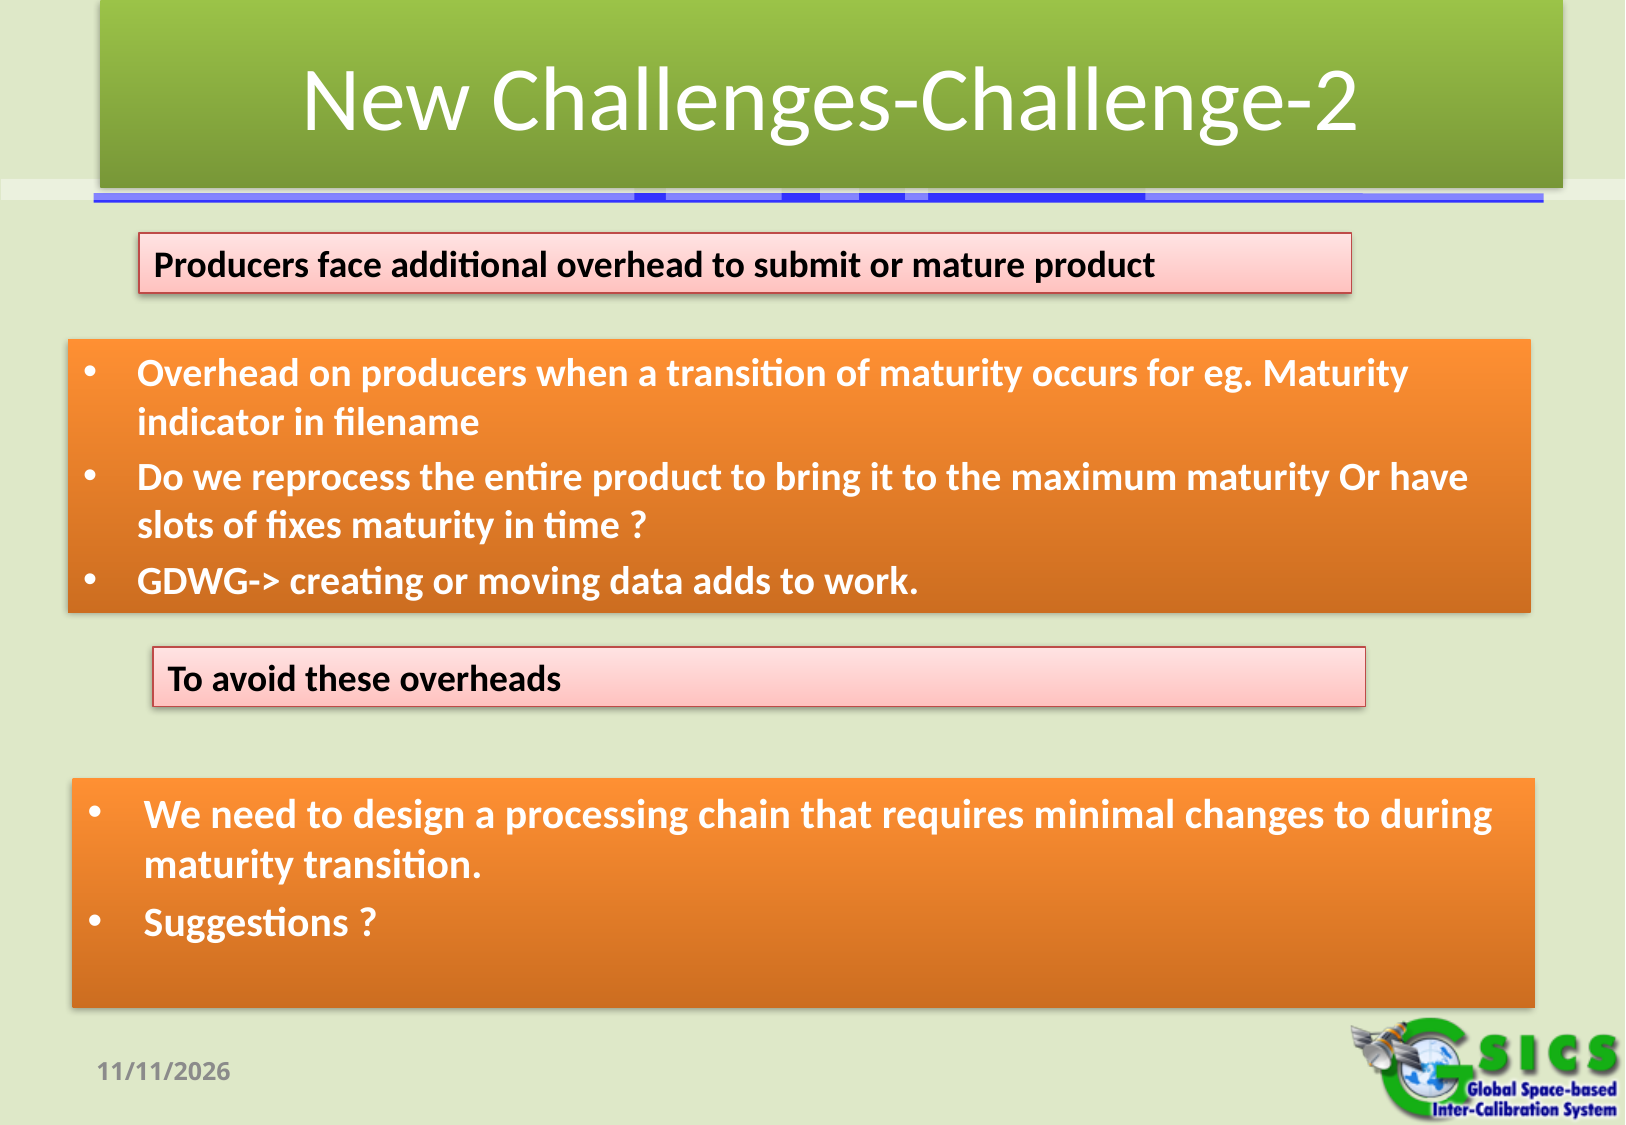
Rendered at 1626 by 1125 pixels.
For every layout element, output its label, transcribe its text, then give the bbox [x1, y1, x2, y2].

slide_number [81, 1042, 461, 1103]
list Overhead on producers when a transition of maturity occurs for eg. Maturity indicator in filename Do we reprocess the entire product to bring it to the maximum maturity Or have slots of fixes maturity in time ? GDWG-> creating or moving data adds to work. [68, 339, 1531, 613]
text_box We need to design a processing chain that requires minimal changes to during maturity transition. Suggestions ? [72, 778, 1535, 1008]
text_box New Challenges-Challenge-2 [100, 0, 1563, 188]
picture [1343, 1010, 1625, 1125]
text_box Producers face additional overhead to submit or mature product [138, 232, 1352, 294]
text_box To avoid these overheads [152, 646, 1366, 707]
